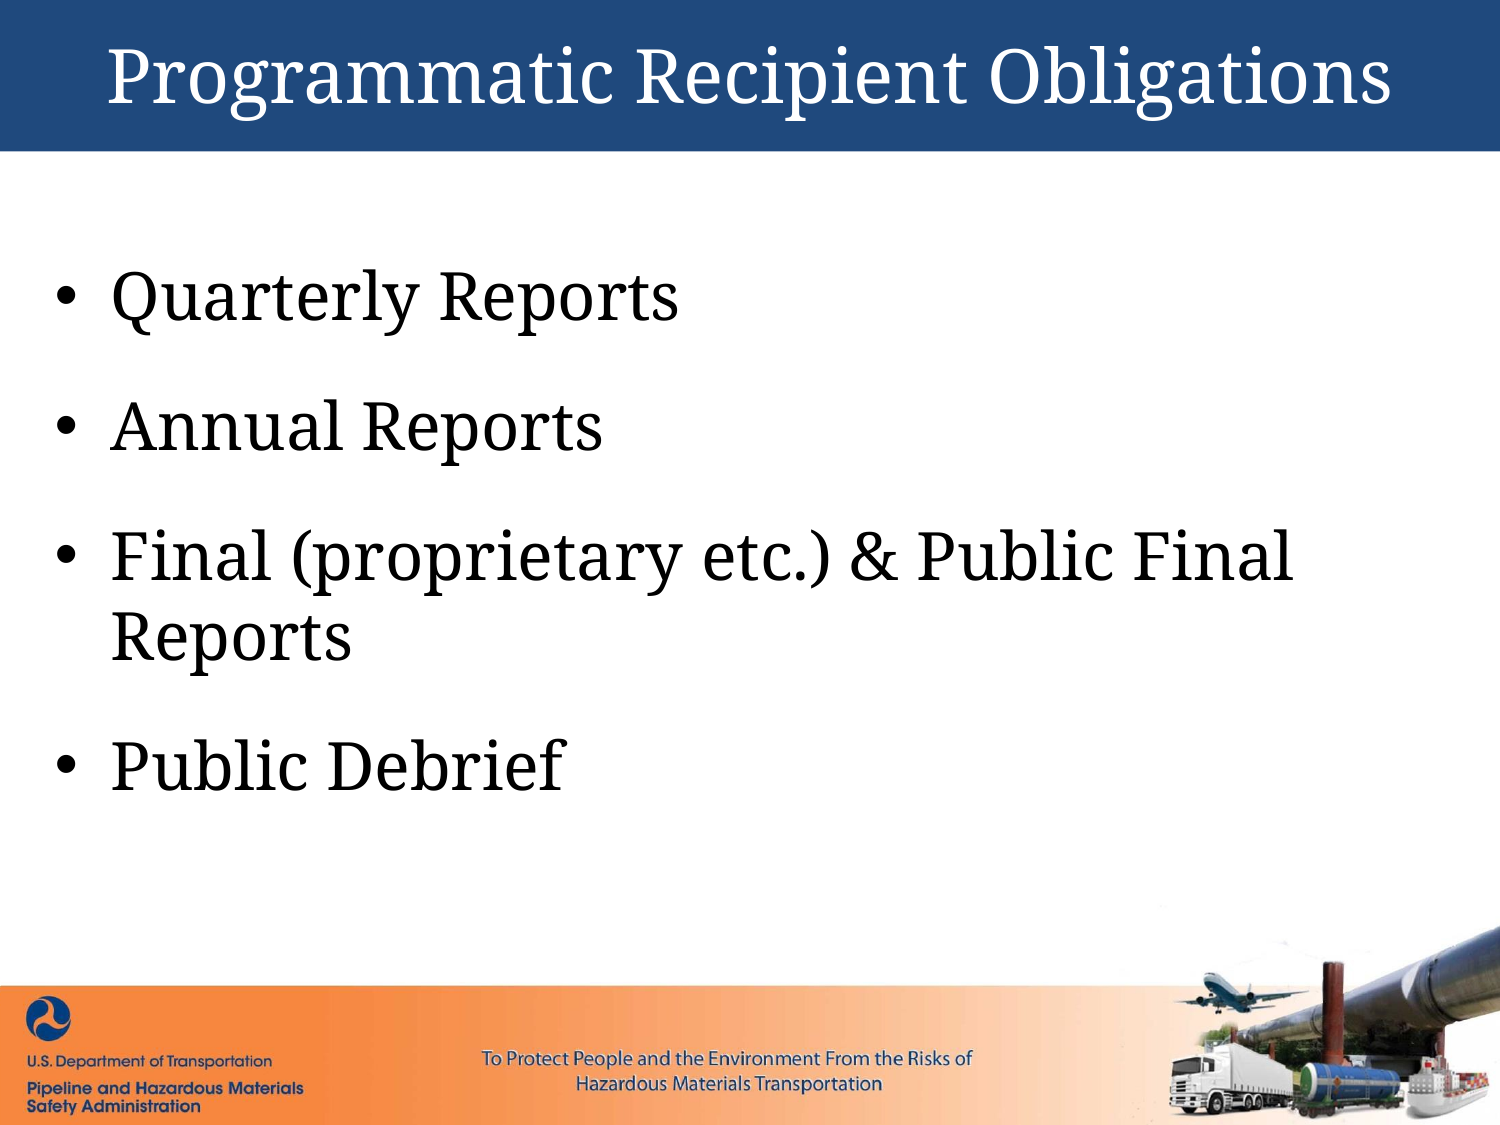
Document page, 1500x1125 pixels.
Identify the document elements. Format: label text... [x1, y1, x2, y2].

picture [0, 152, 1500, 1125]
text_box Programmatic Recipient Obligations [0, 0, 1500, 152]
text_box Quarterly Reports Annual Reports Final (proprietary etc.) & Public Final Reports Public Debrief [52, 251, 1448, 804]
